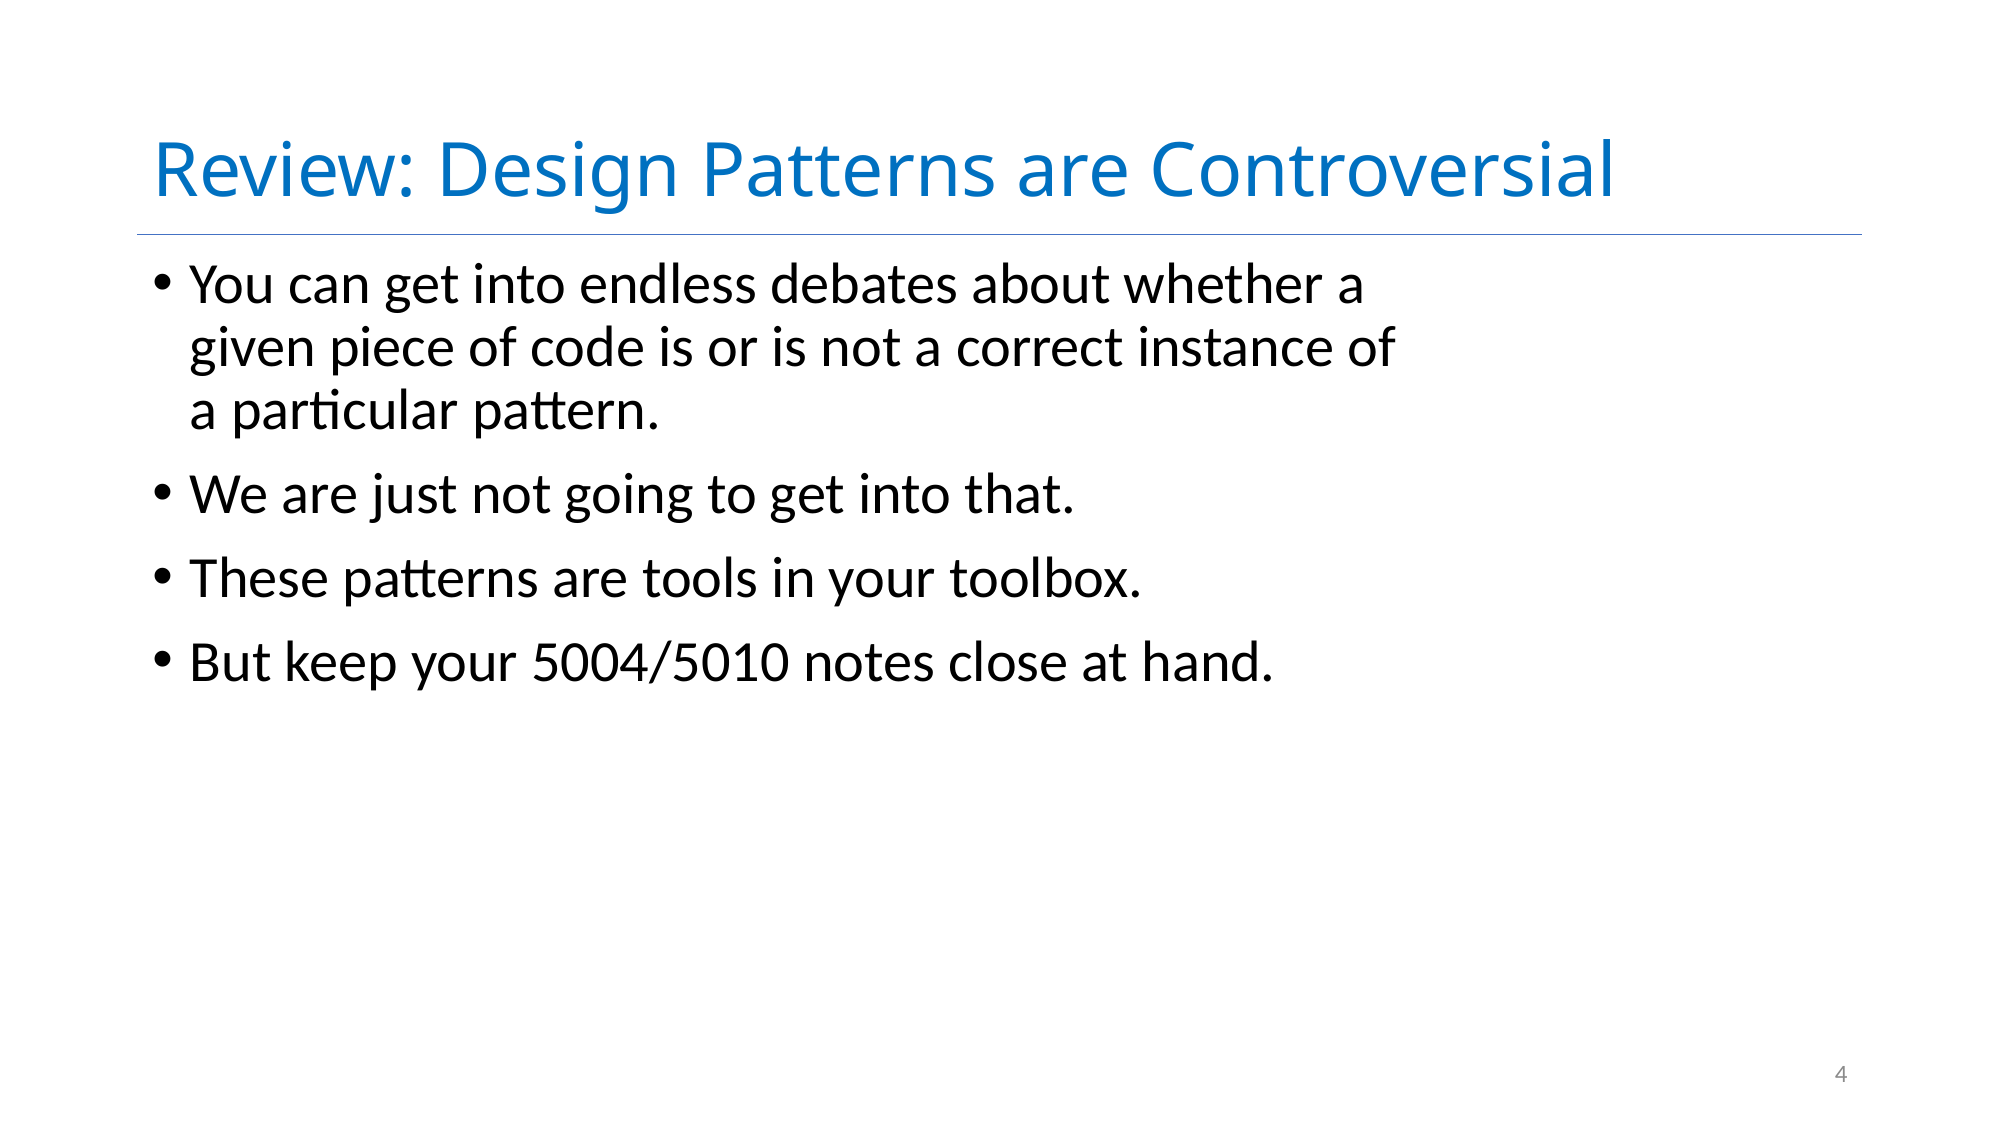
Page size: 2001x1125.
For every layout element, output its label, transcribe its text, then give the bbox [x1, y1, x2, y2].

list You can get into endless debates about whether a given piece of code is or is not a correct instance of a particular pattern. We are just not going to get into that. These patterns are tools in your toolbox. But keep your 5004/5010 notes close at hand. [137, 246, 1432, 960]
title Review: Design Patterns are Controversial [137, 3, 1863, 221]
slide_number 4 [1412, 1042, 1863, 1103]
